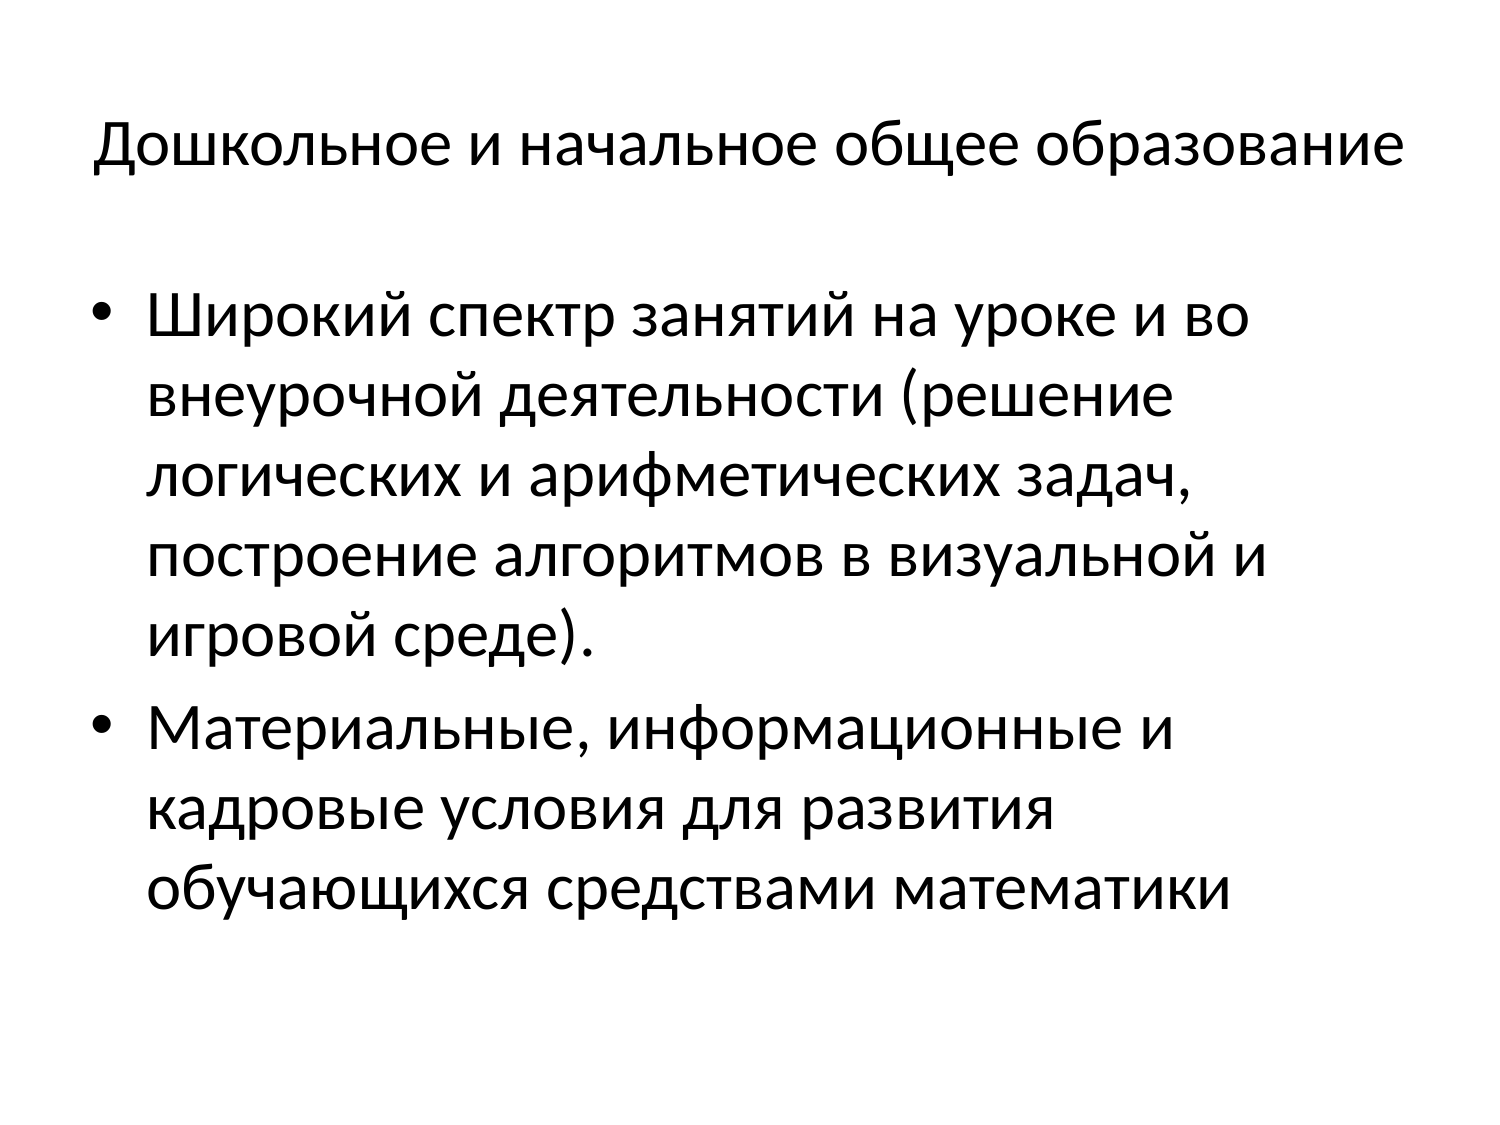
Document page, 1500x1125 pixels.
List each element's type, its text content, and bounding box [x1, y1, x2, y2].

title Дошкольное и начальное общее образование [75, 45, 1425, 233]
list Широкий спектр занятий на уроке и во внеурочной деятельности (решение логических и арифметических задач, построение алгоритмов в визуальной и игровой среде). Материальные, информационные и кадровые условия для развития обучающихся средствами математики [75, 262, 1425, 1005]
